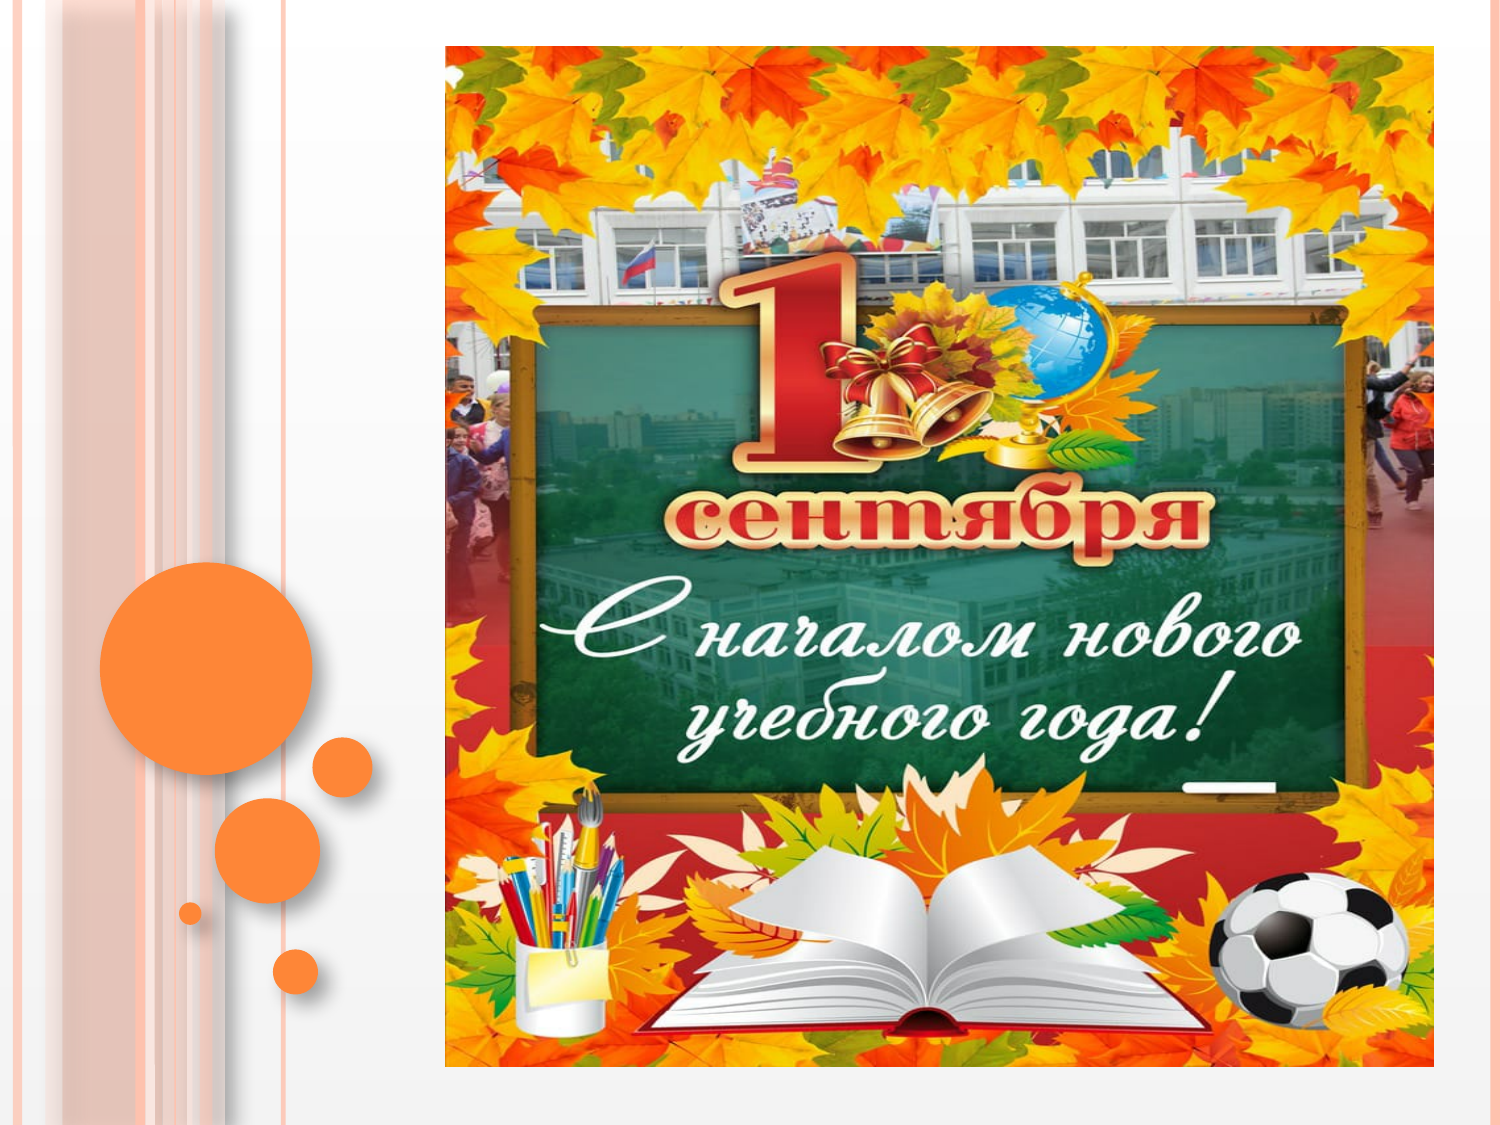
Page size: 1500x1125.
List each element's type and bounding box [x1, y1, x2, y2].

picture [445, 46, 1434, 1067]
